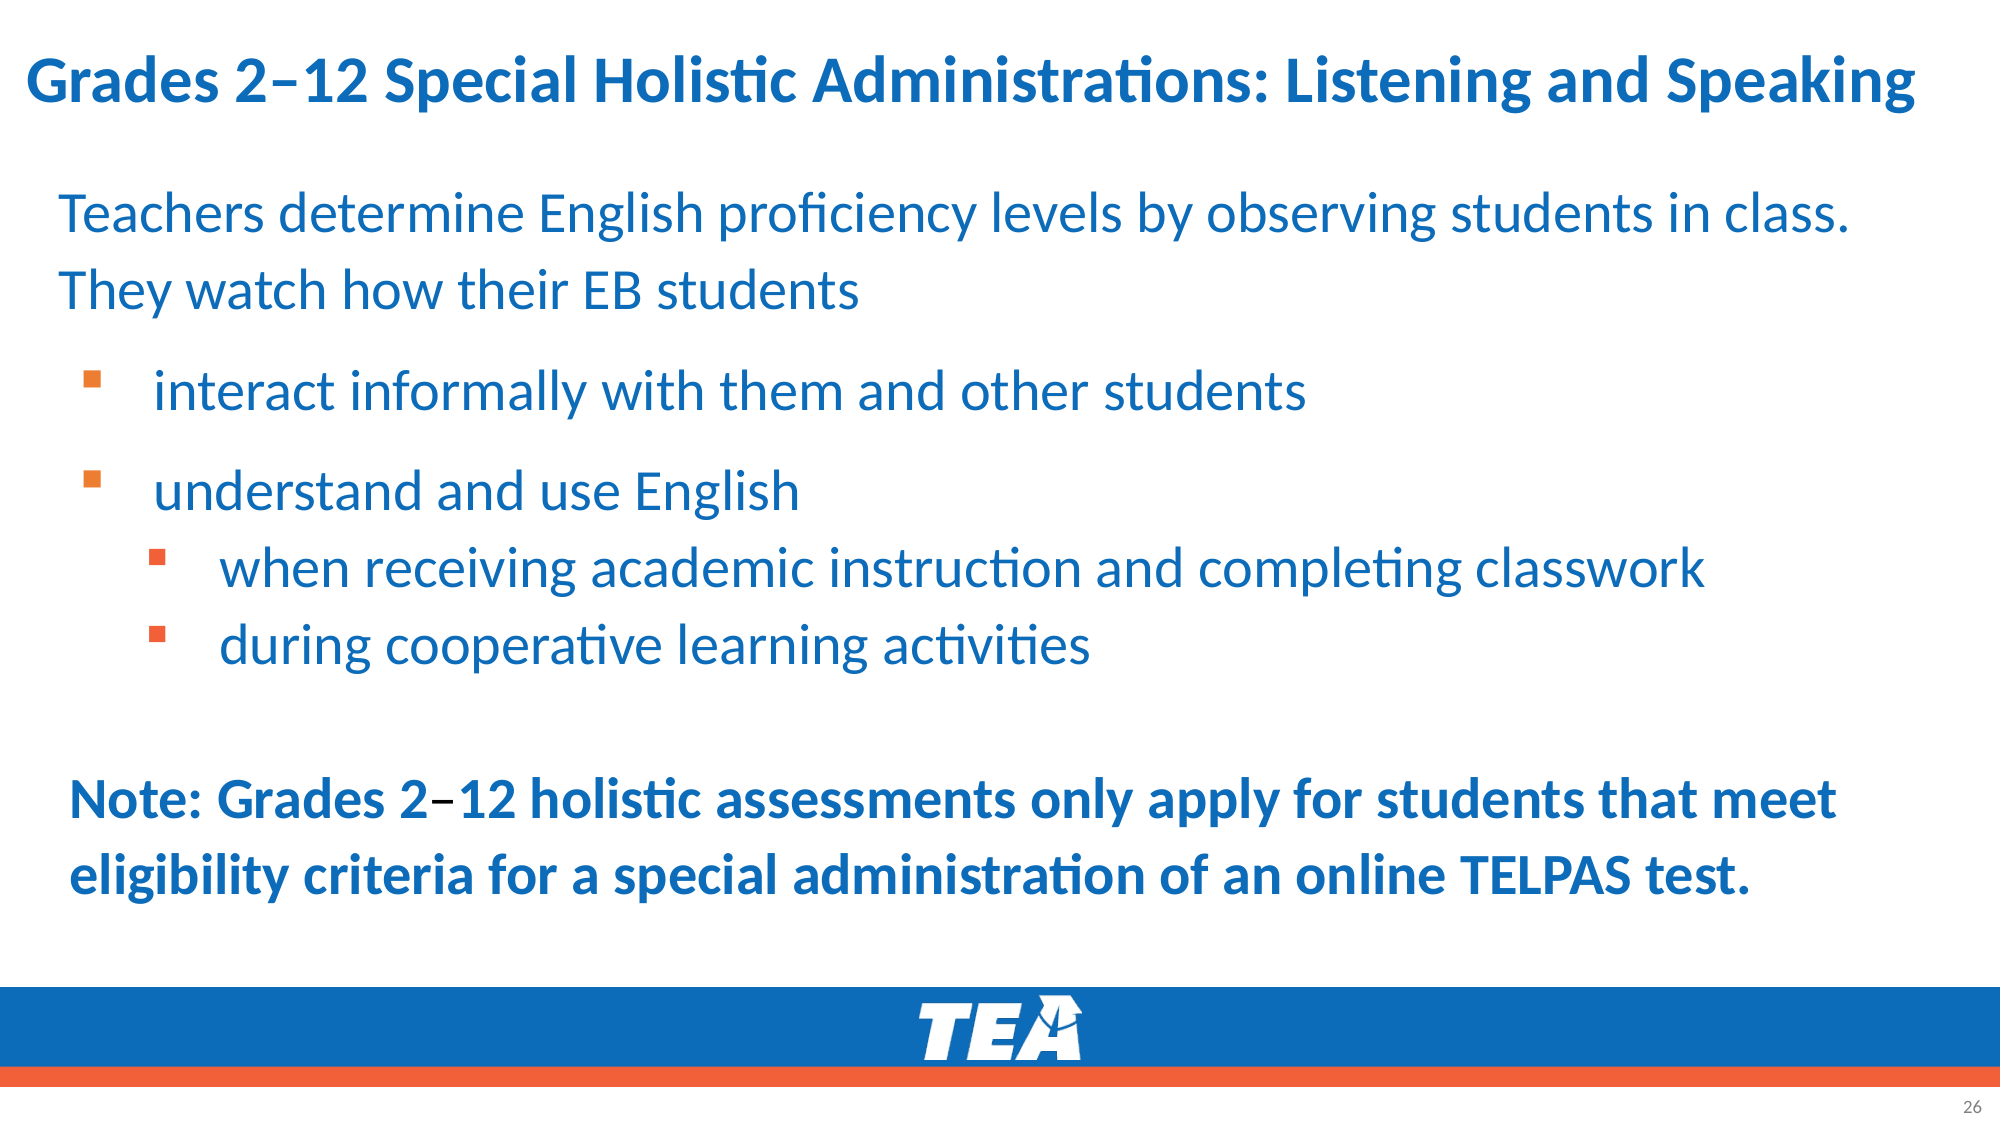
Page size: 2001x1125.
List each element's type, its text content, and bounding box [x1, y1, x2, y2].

title Grades 2–12 Special Holistic Administrations: Listening and Speaking [11, 2, 1992, 160]
list Teachers determine English proficiency levels by observing students in class. They watch how their EB students interact informally with them and other students understand and use English when receiving academic instruction and completing classwork during cooperative learning activities Note: Grades 2–12 holistic assessments only apply for students that meet eligibility criteria for a special administration of an online TELPAS test. [43, 160, 1903, 869]
picture [918, 994, 1082, 1060]
slide_number 26 [1919, 1086, 1998, 1125]
